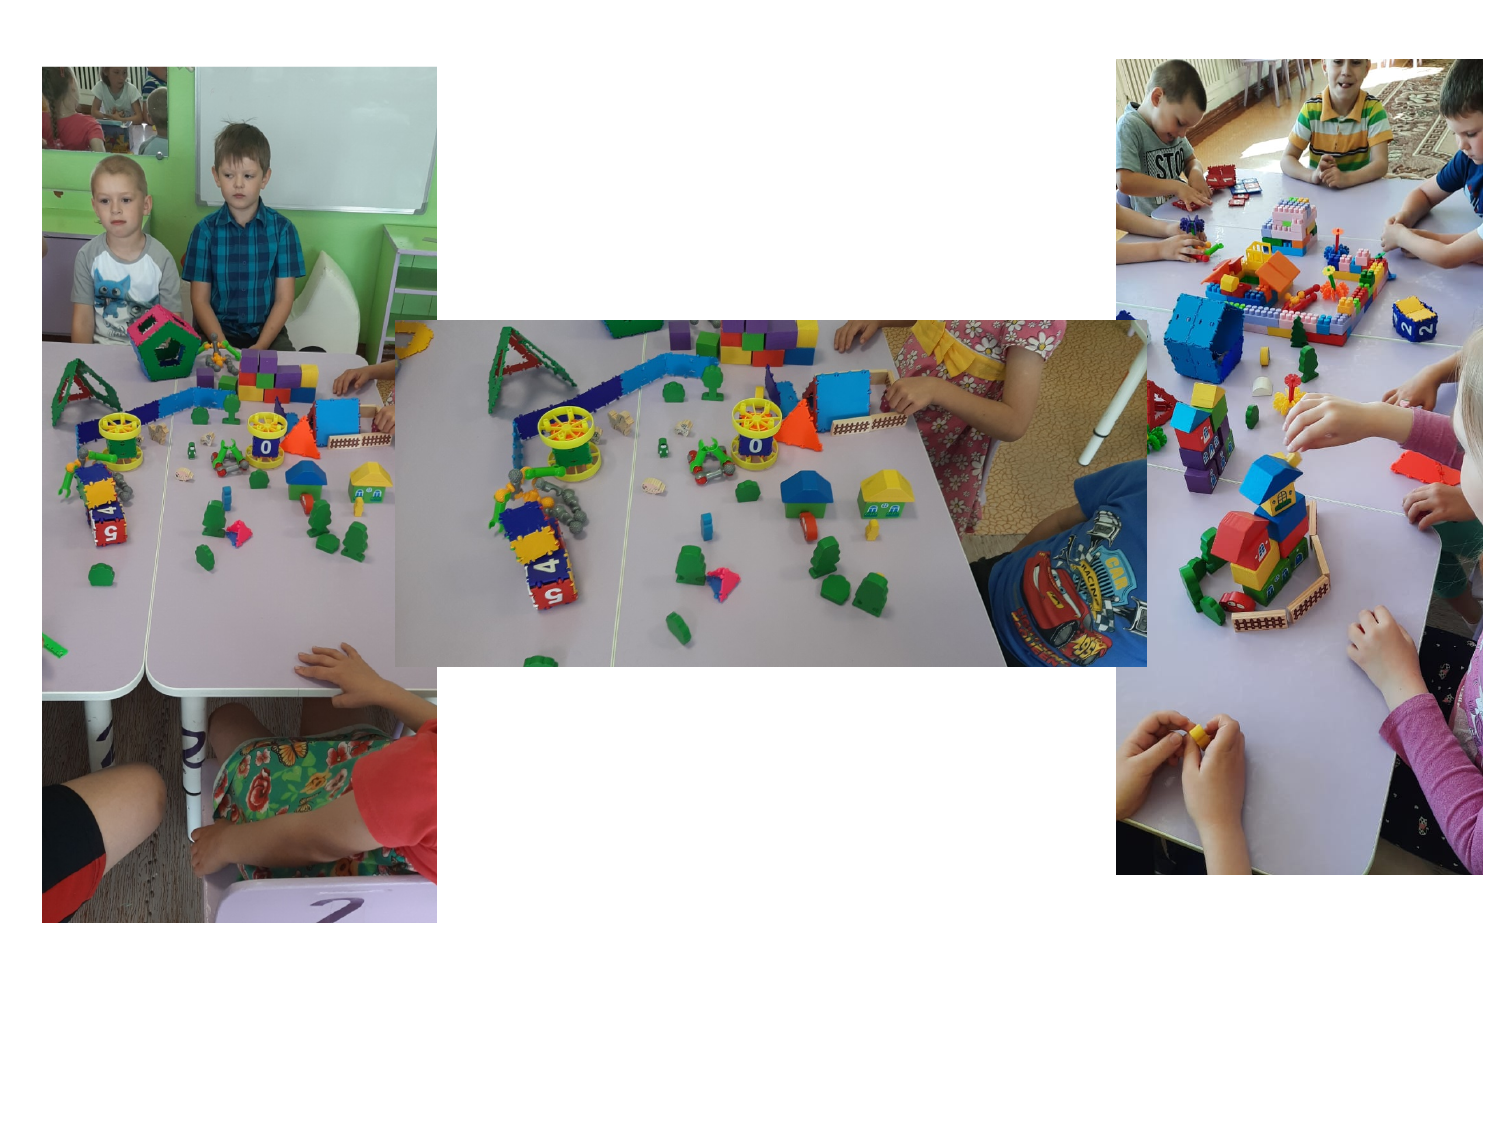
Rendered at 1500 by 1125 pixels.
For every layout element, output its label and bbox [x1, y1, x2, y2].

picture [0, 58, 1484, 923]
